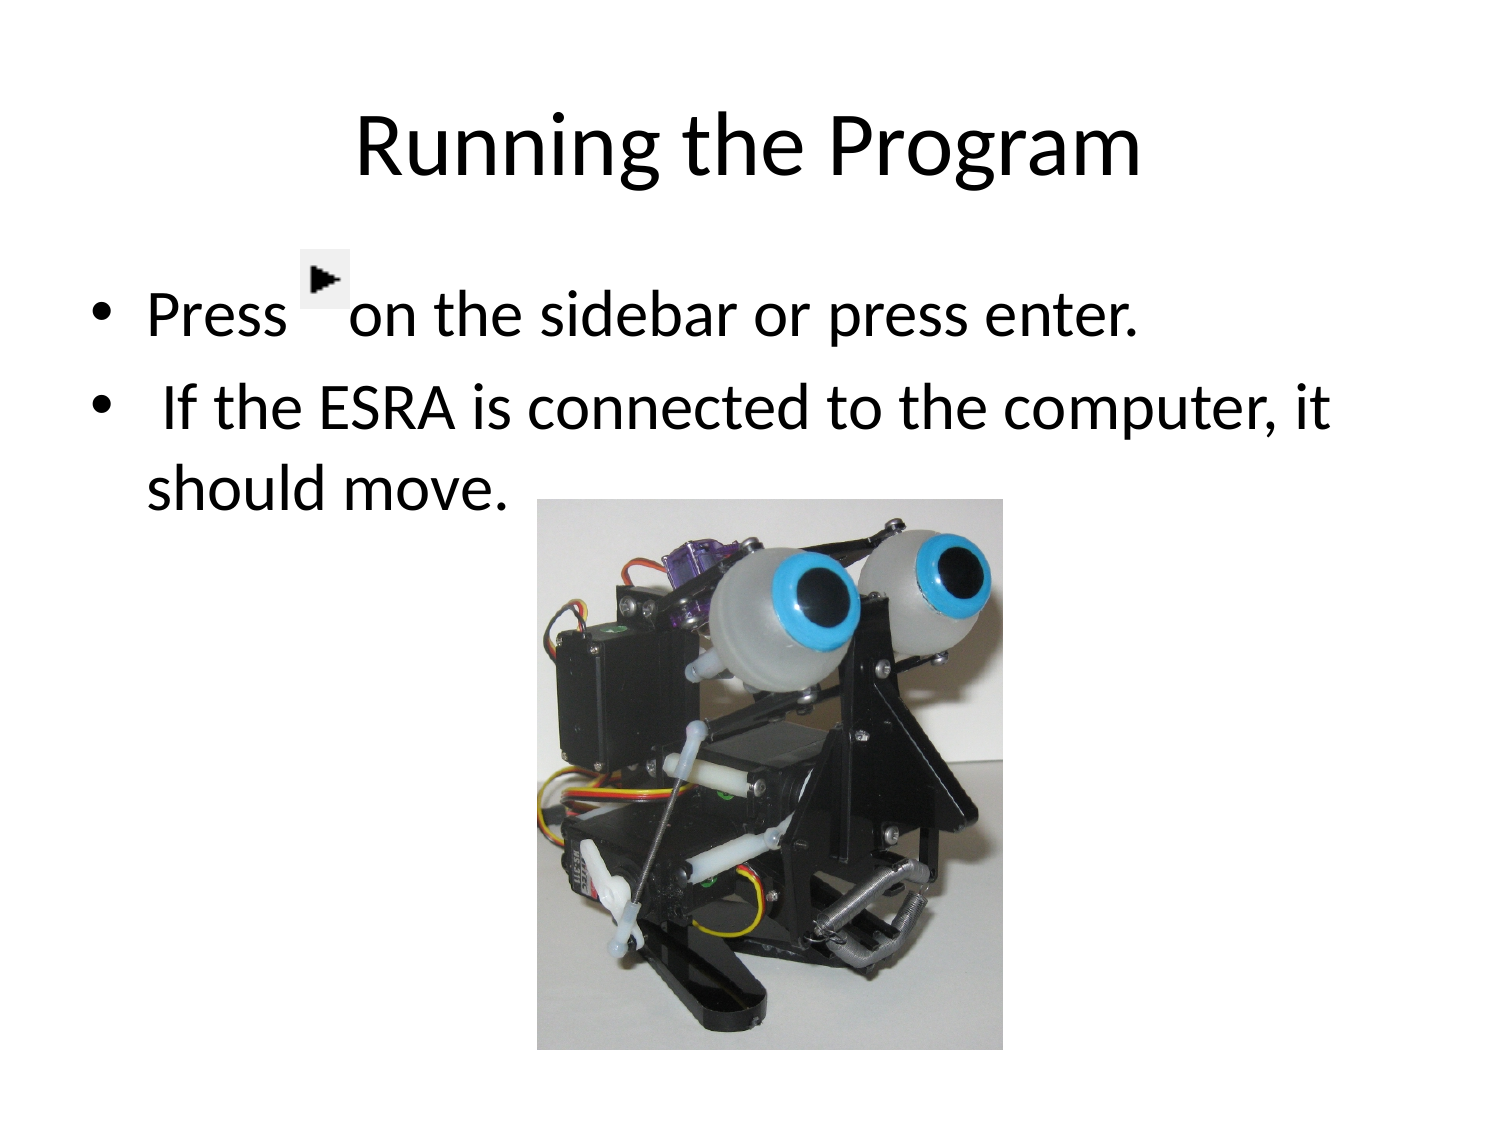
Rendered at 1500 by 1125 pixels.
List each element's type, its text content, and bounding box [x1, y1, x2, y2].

title Running the Program [75, 45, 1425, 233]
list Press on the sidebar or press enter. If the ESRA is connected to the computer, it should move. [75, 262, 1425, 1005]
picture [537, 499, 1003, 1051]
picture [299, 249, 351, 309]
